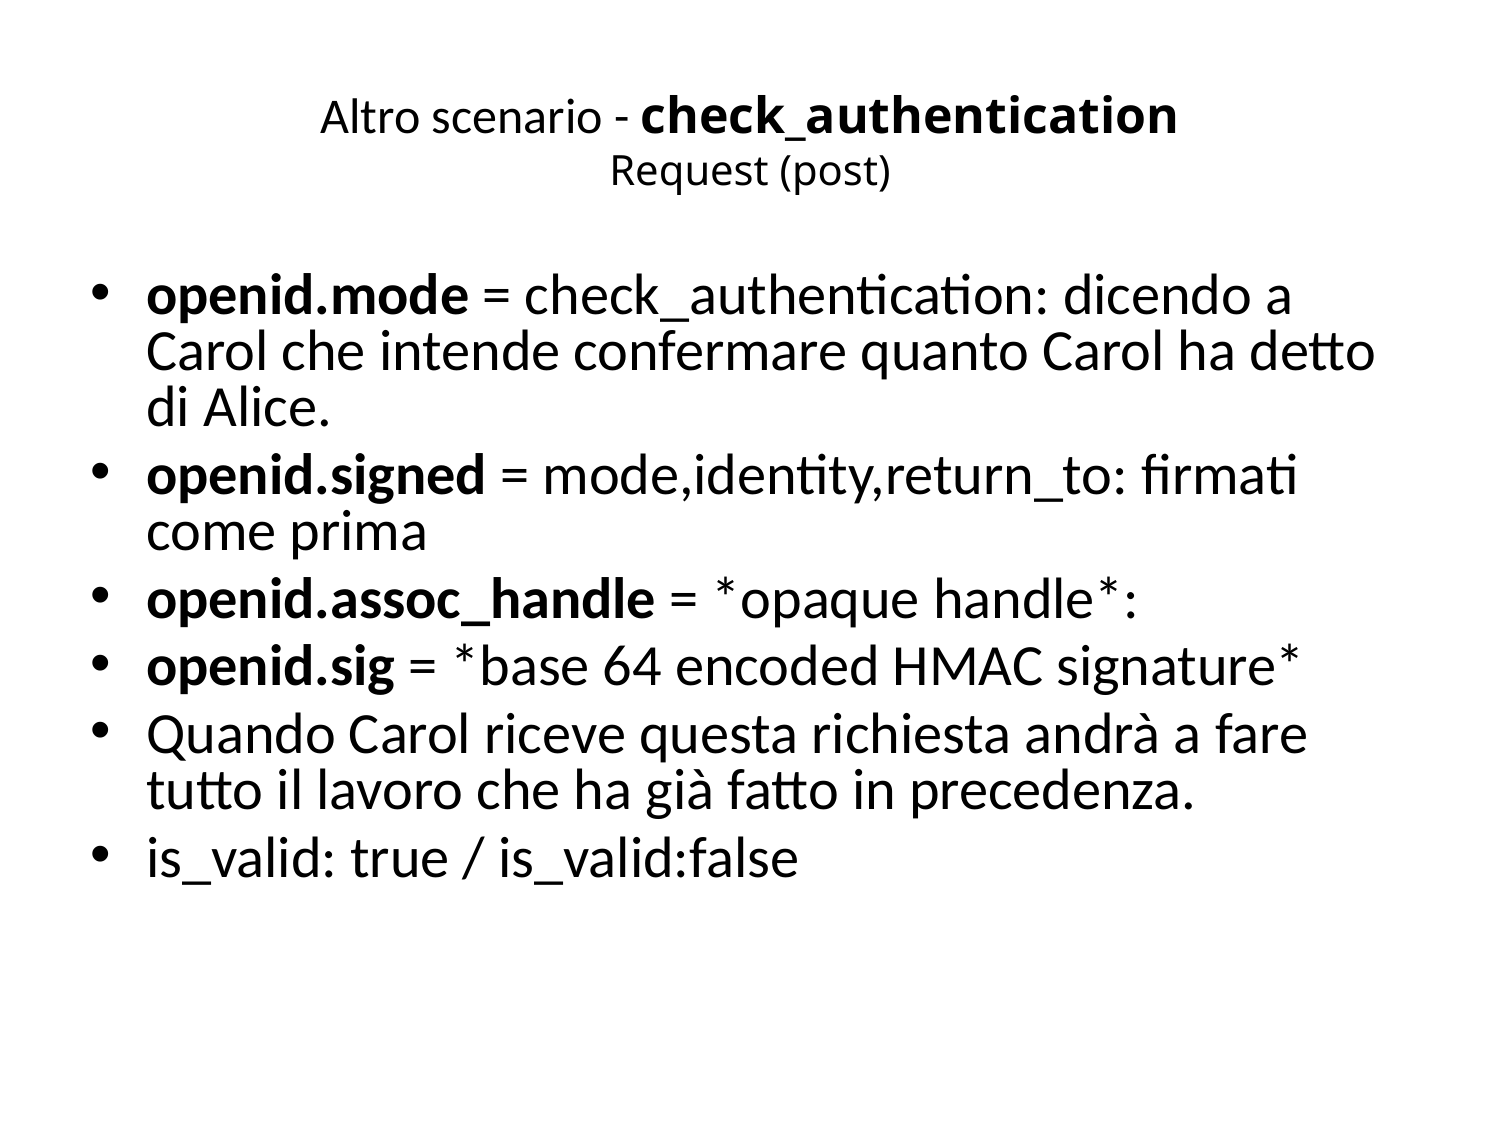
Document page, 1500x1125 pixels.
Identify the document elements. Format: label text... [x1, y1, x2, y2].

list openid.mode = check_authentication: dicendo a Carol che intende confermare quanto Carol ha detto di Alice. openid.signed = mode,identity,return_to: firmati come prima openid.assoc_handle = *opaque handle*: openid.sig = *base 64 encoded HMAC signature* Quando Carol riceve questa richiesta andrà a fare tutto il lavoro che ha già fatto in precedenza. is_valid: true / is_valid:false [74, 262, 1426, 1006]
title Altro scenario - check_authentication Request (post) [74, 44, 1426, 233]
